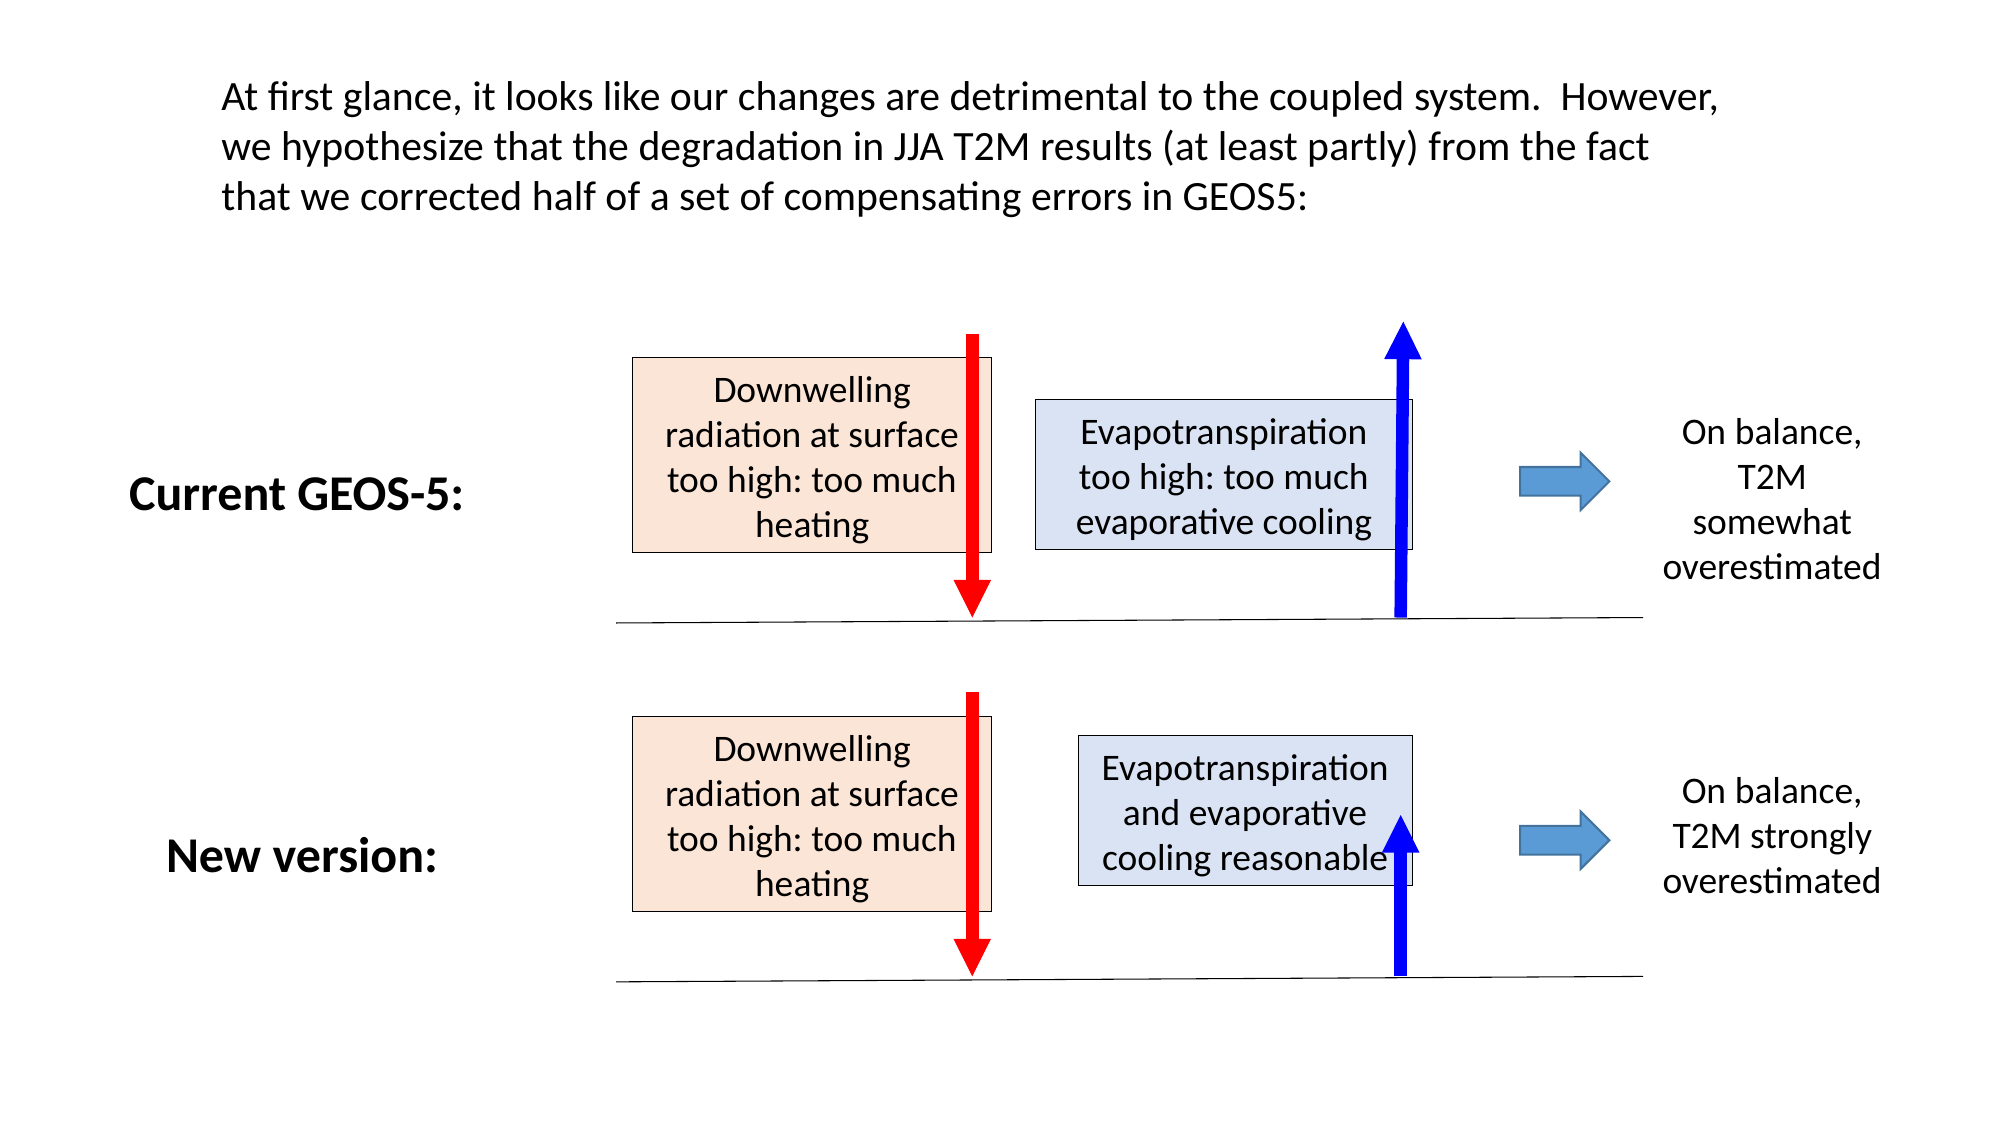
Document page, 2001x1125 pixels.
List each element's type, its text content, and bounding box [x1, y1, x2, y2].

text_box [1519, 450, 1611, 513]
text_box [1519, 809, 1611, 872]
text_box At first glance, it looks like our changes are detrimental to the coupled system. However, we hypothesize that the degradation in JJA T2M results (at least partly) from the fact that we corrected half of a set of compensating errors in GEOS5: [206, 61, 1738, 227]
text_box Evapotranspiration and evaporative cooling reasonable [1078, 735, 1413, 886]
text_box Downwelling radiation at surface too high: too much heating [632, 716, 966, 912]
text_box Current GEOS-5: [114, 452, 480, 528]
text_box On balance, T2M somewhat overestimated [1643, 399, 1902, 595]
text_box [616, 976, 1644, 982]
text_box New version: [151, 815, 453, 890]
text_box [1400, 321, 1404, 618]
text_box Downwelling radiation at surface too high: too much heating [979, 357, 992, 553]
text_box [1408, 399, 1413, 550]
text_box Downwelling radiation at surface too high: too much heating [979, 716, 992, 912]
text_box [616, 617, 1644, 623]
text_box Downwelling radiation at surface too high: too much heating [632, 357, 966, 553]
text_box Evapotranspiration too high: too much evaporative cooling [1035, 399, 1396, 550]
text_box On balance, T2M strongly overestimated [1643, 758, 1902, 909]
